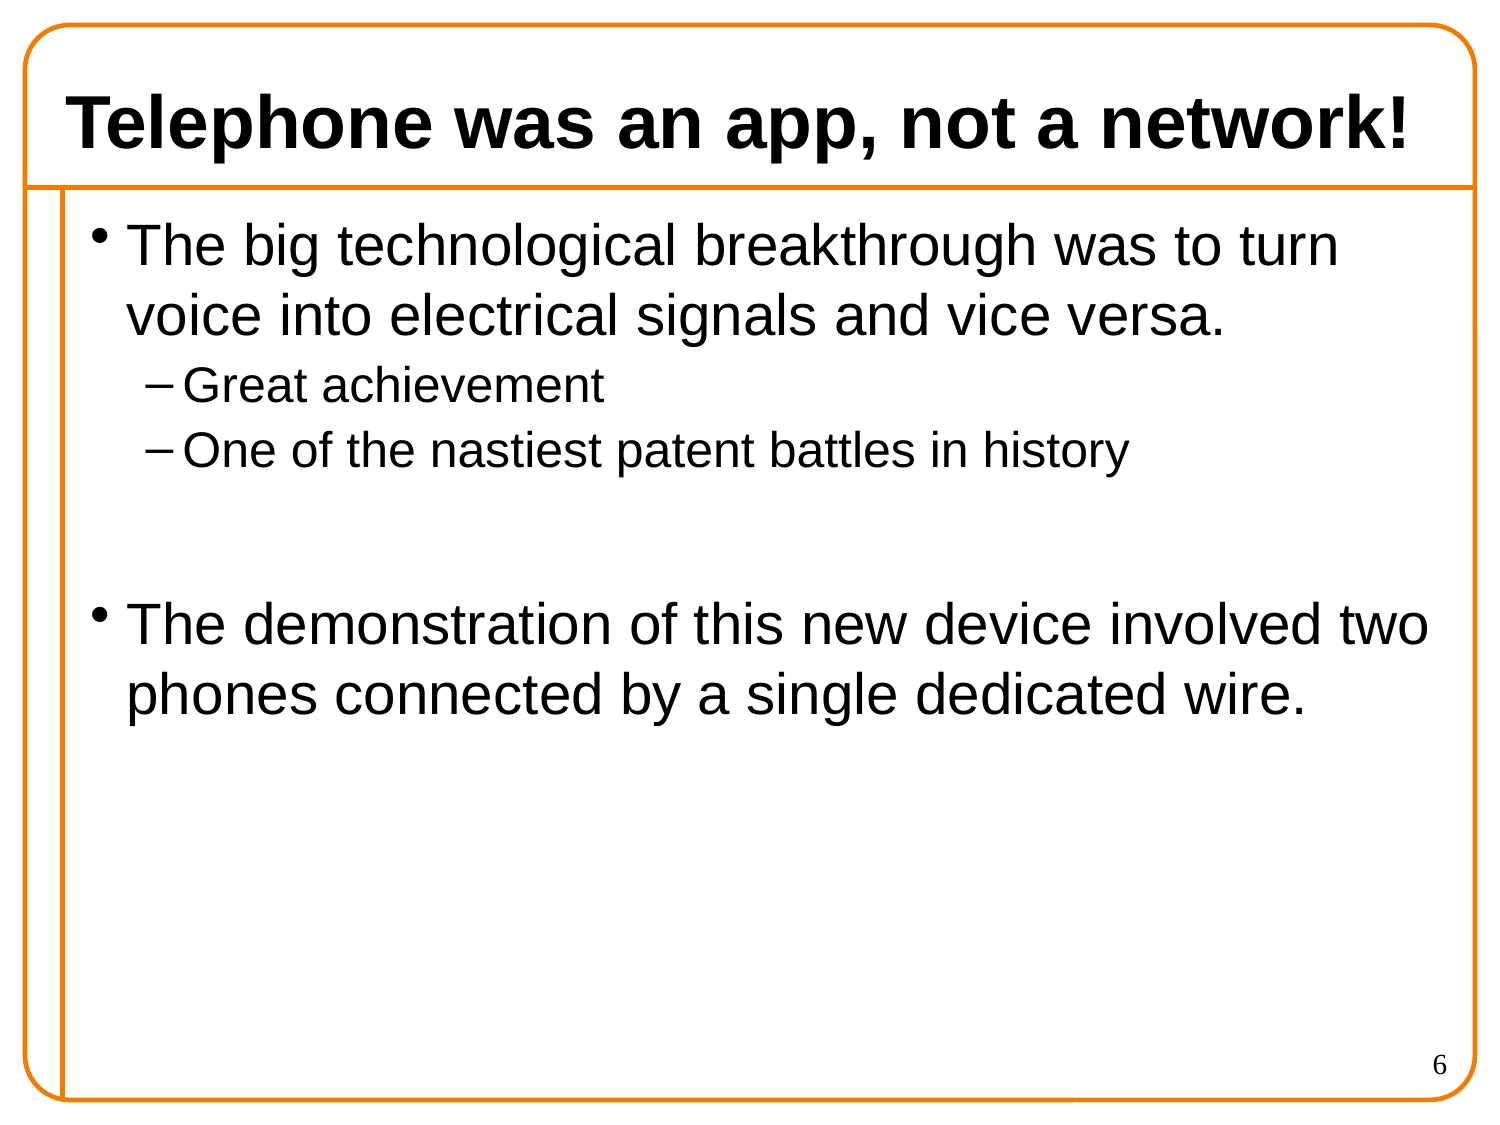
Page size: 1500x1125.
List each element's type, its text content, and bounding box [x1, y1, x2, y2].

list The big technological breakthrough was to turn voice into electrical signals and vice versa. Great achievement One of the nastiest patent battles in history The demonstration of this new device involved two phones connected by a single dedicated wire. [75, 200, 1463, 1100]
slide_number 6 [1312, 1037, 1463, 1101]
title Telephone was an app, not a network! [50, 62, 1500, 175]
